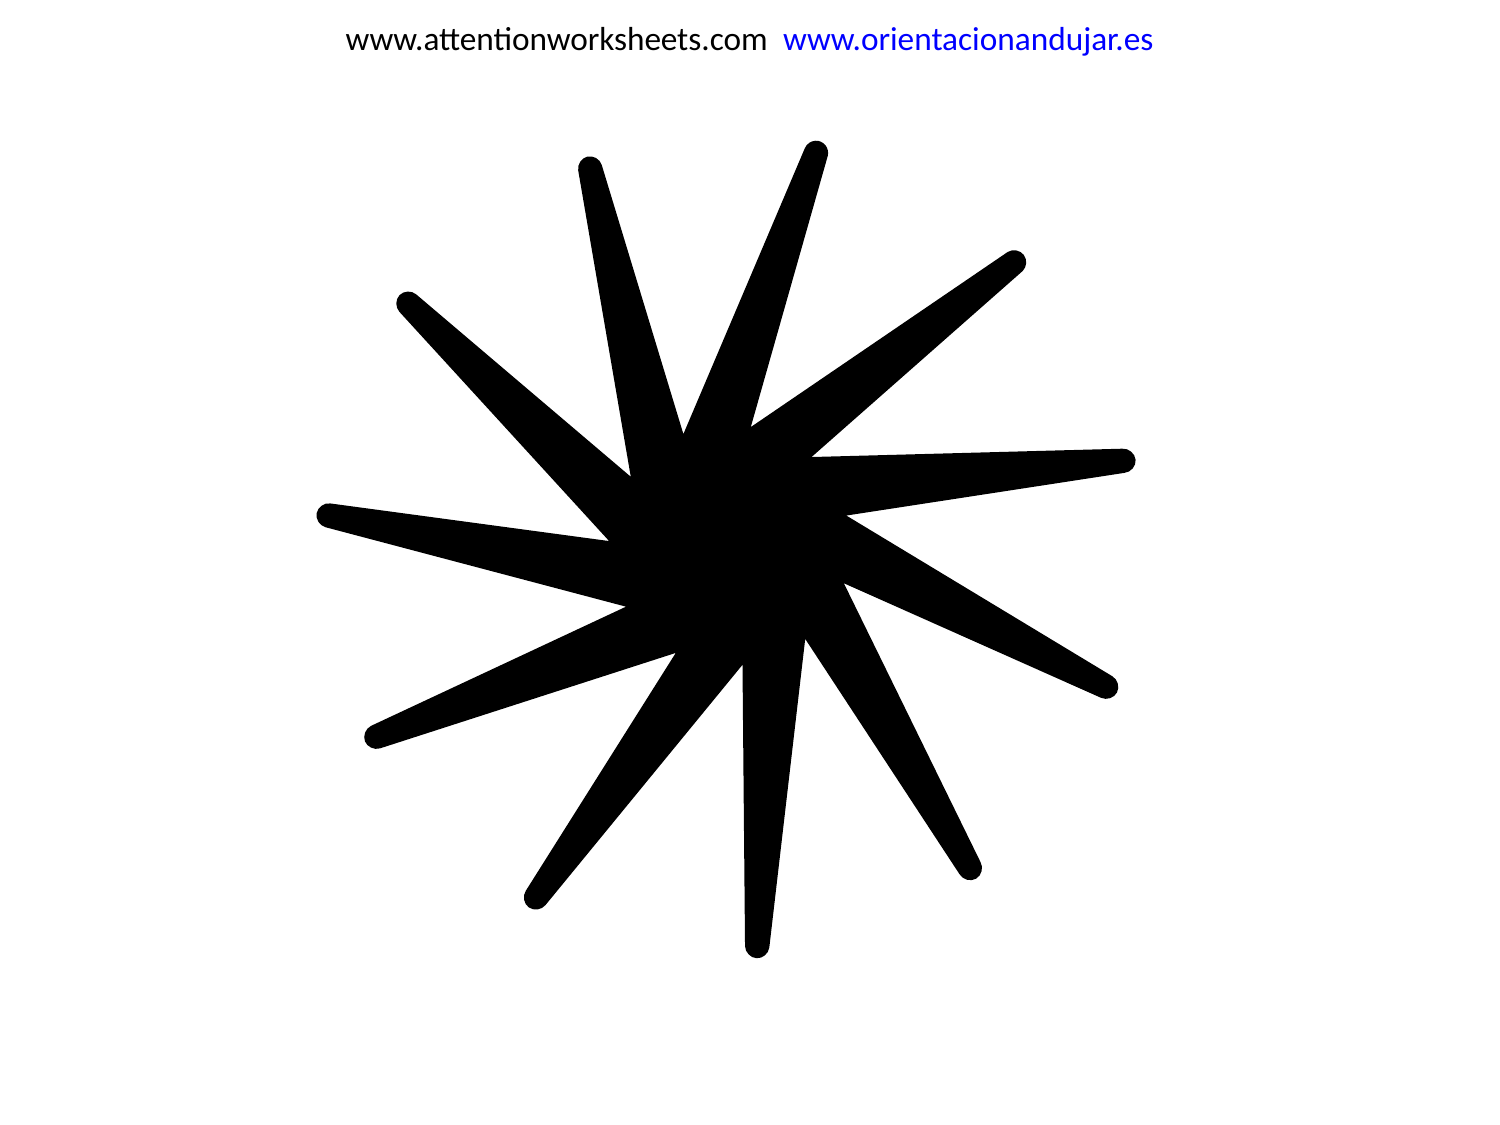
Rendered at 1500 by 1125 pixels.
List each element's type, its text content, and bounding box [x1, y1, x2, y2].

text_box www.attentionworksheets.com www.orientacionandujar.es [330, 10, 1170, 65]
picture [316, 140, 1137, 962]
